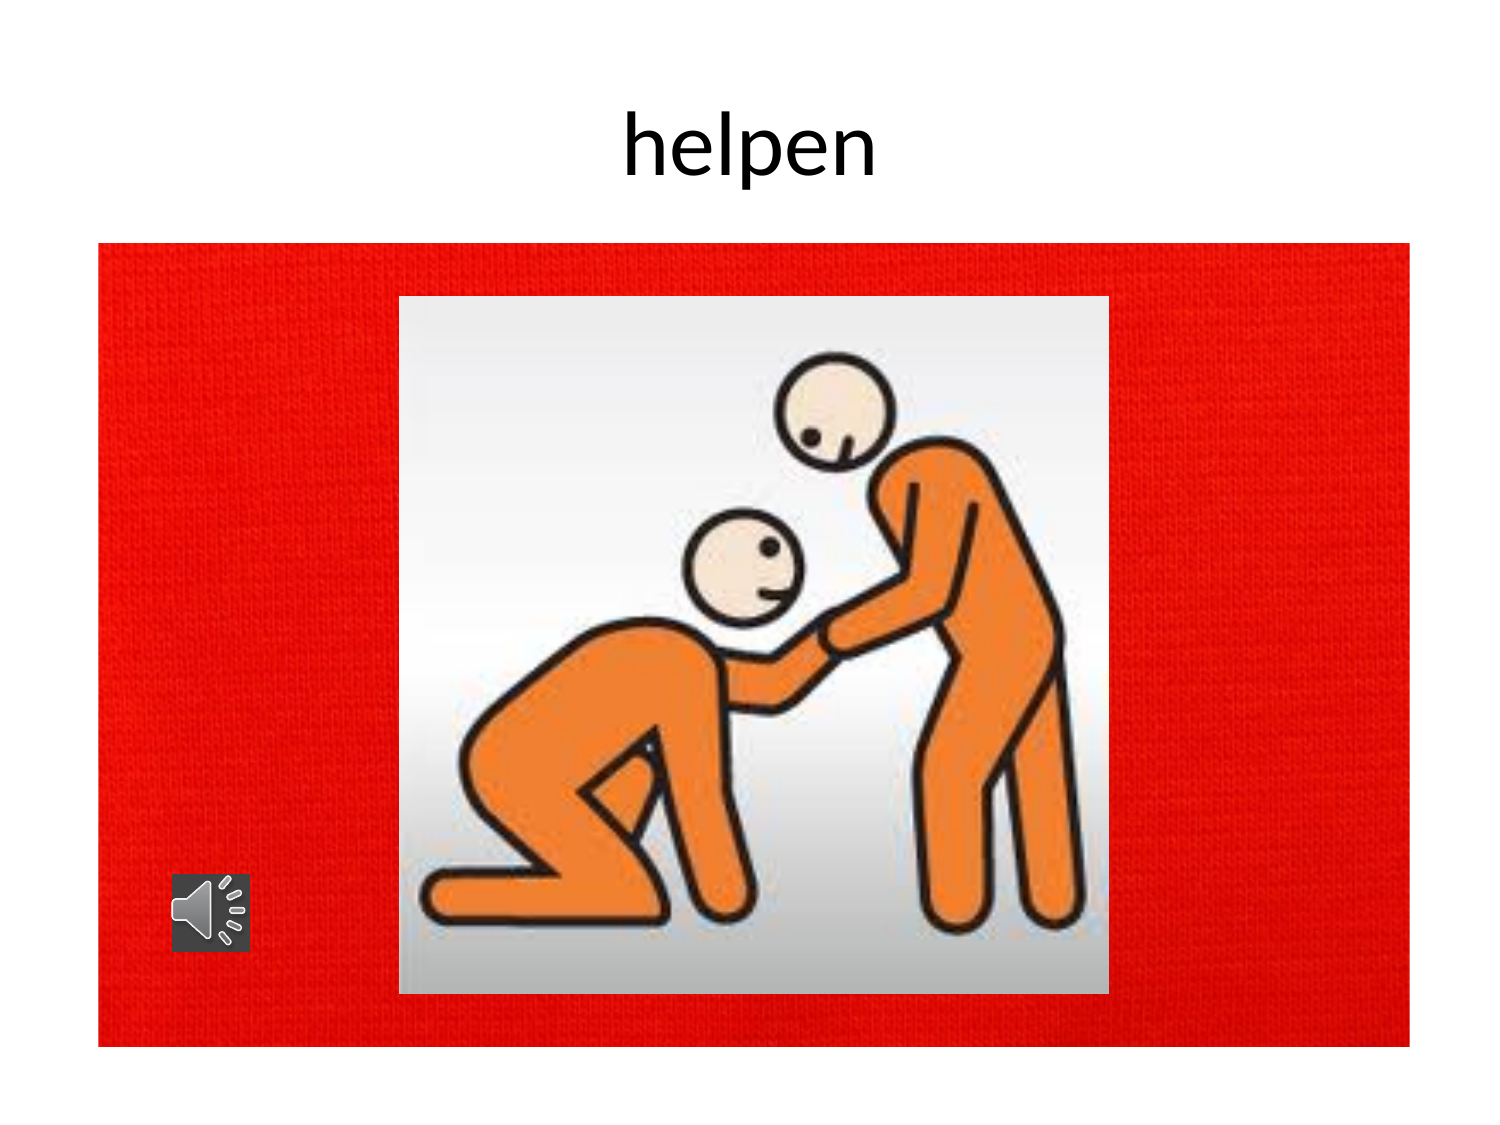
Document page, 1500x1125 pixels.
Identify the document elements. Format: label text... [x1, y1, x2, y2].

picture [98, 243, 1410, 1047]
title helpen [75, 45, 1425, 233]
